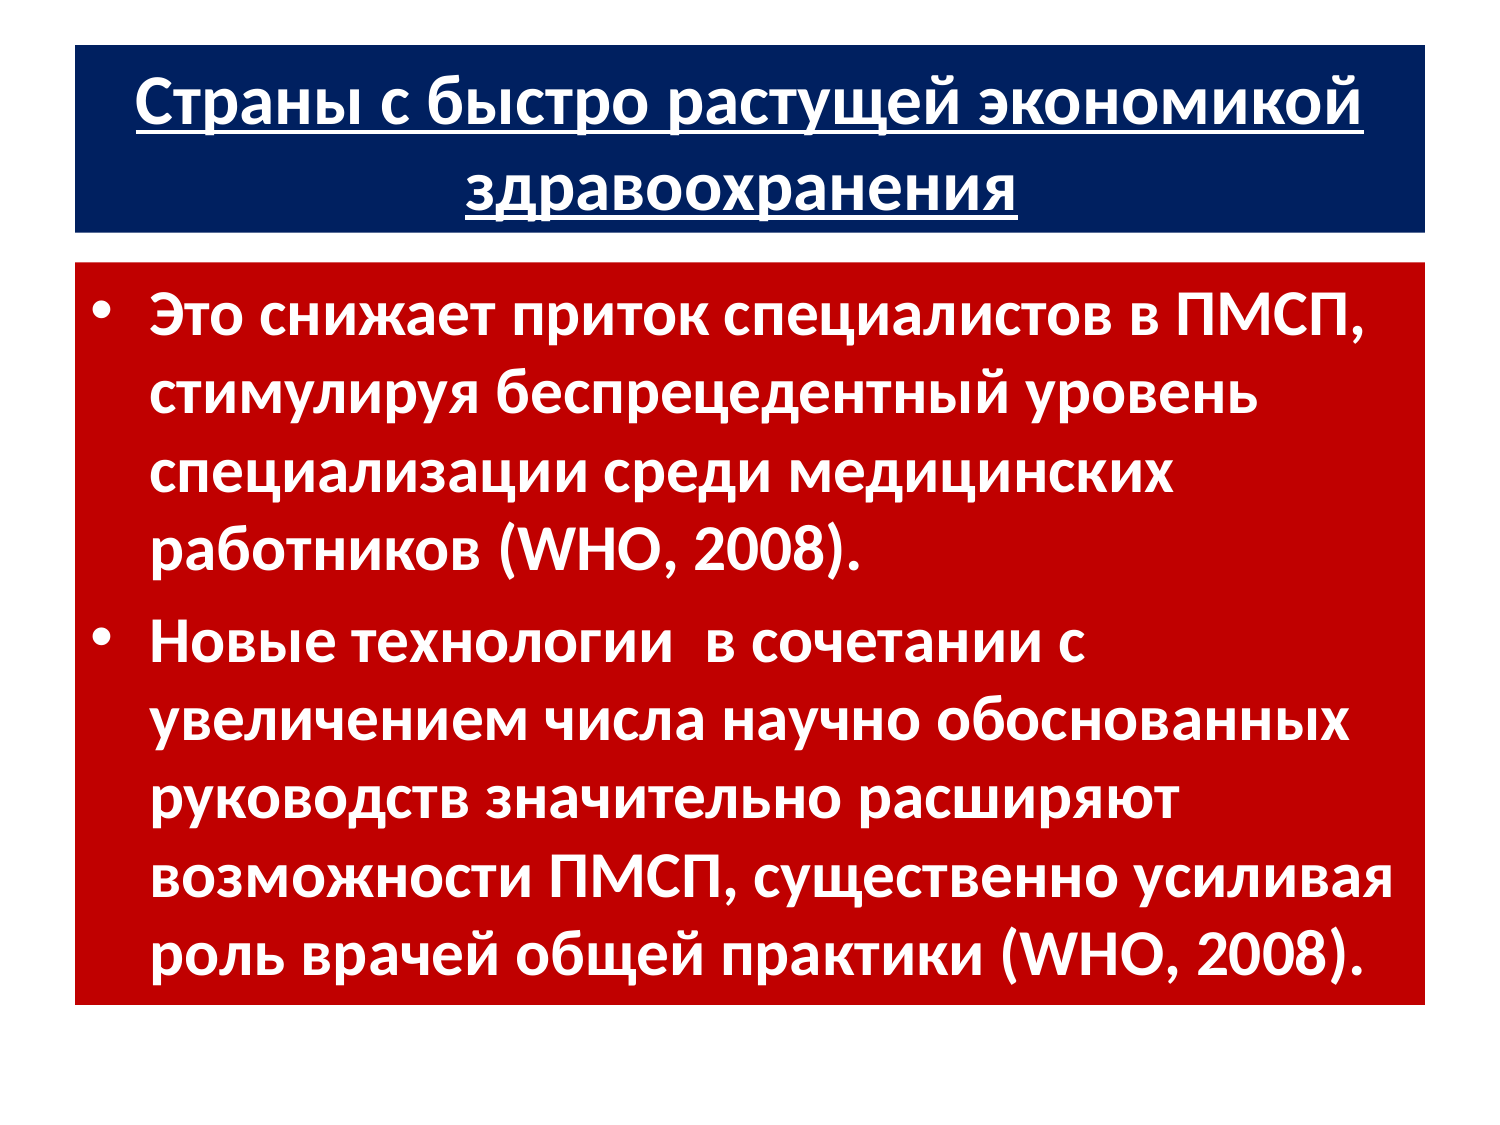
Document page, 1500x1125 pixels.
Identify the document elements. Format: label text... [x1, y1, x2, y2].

list Это снижает приток специалистов в ПМСП, стимулируя беспрецедентный уровень специализации среди медицинских работников (WHO, 2008). Новые технологии в сочетании с увеличением числа научно обоснованных руководств значительно расширяют возможности ПМСП, существенно усиливая роль врачей общей практики (WHO, 2008). [75, 262, 1425, 1005]
title Страны с быстро растущей экономикой здравоохранения [75, 45, 1425, 233]
